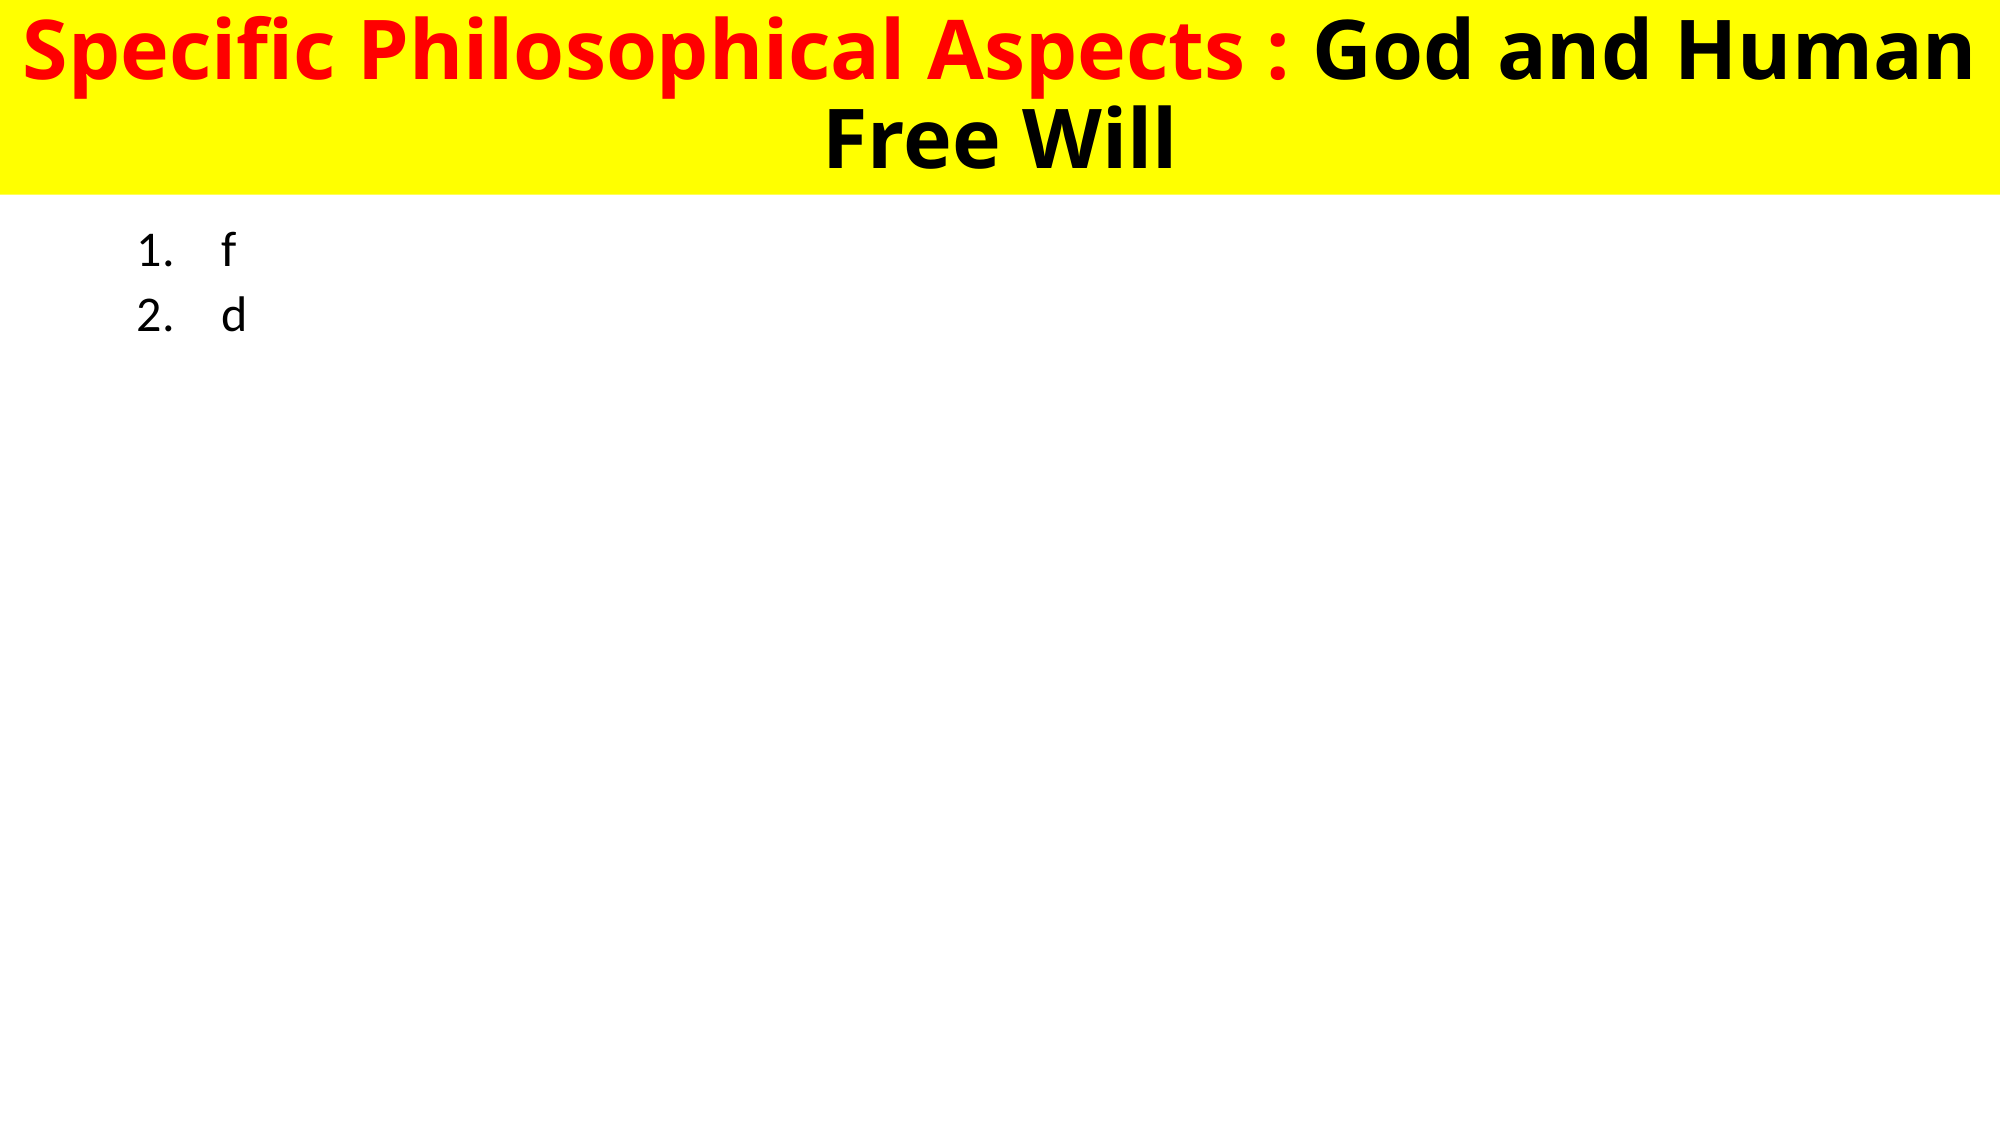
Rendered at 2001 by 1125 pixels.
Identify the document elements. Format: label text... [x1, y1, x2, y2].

title Specific Philosophical Aspects : God and Human Free Will [0, 0, 2000, 195]
list f d [46, 215, 1911, 1125]
